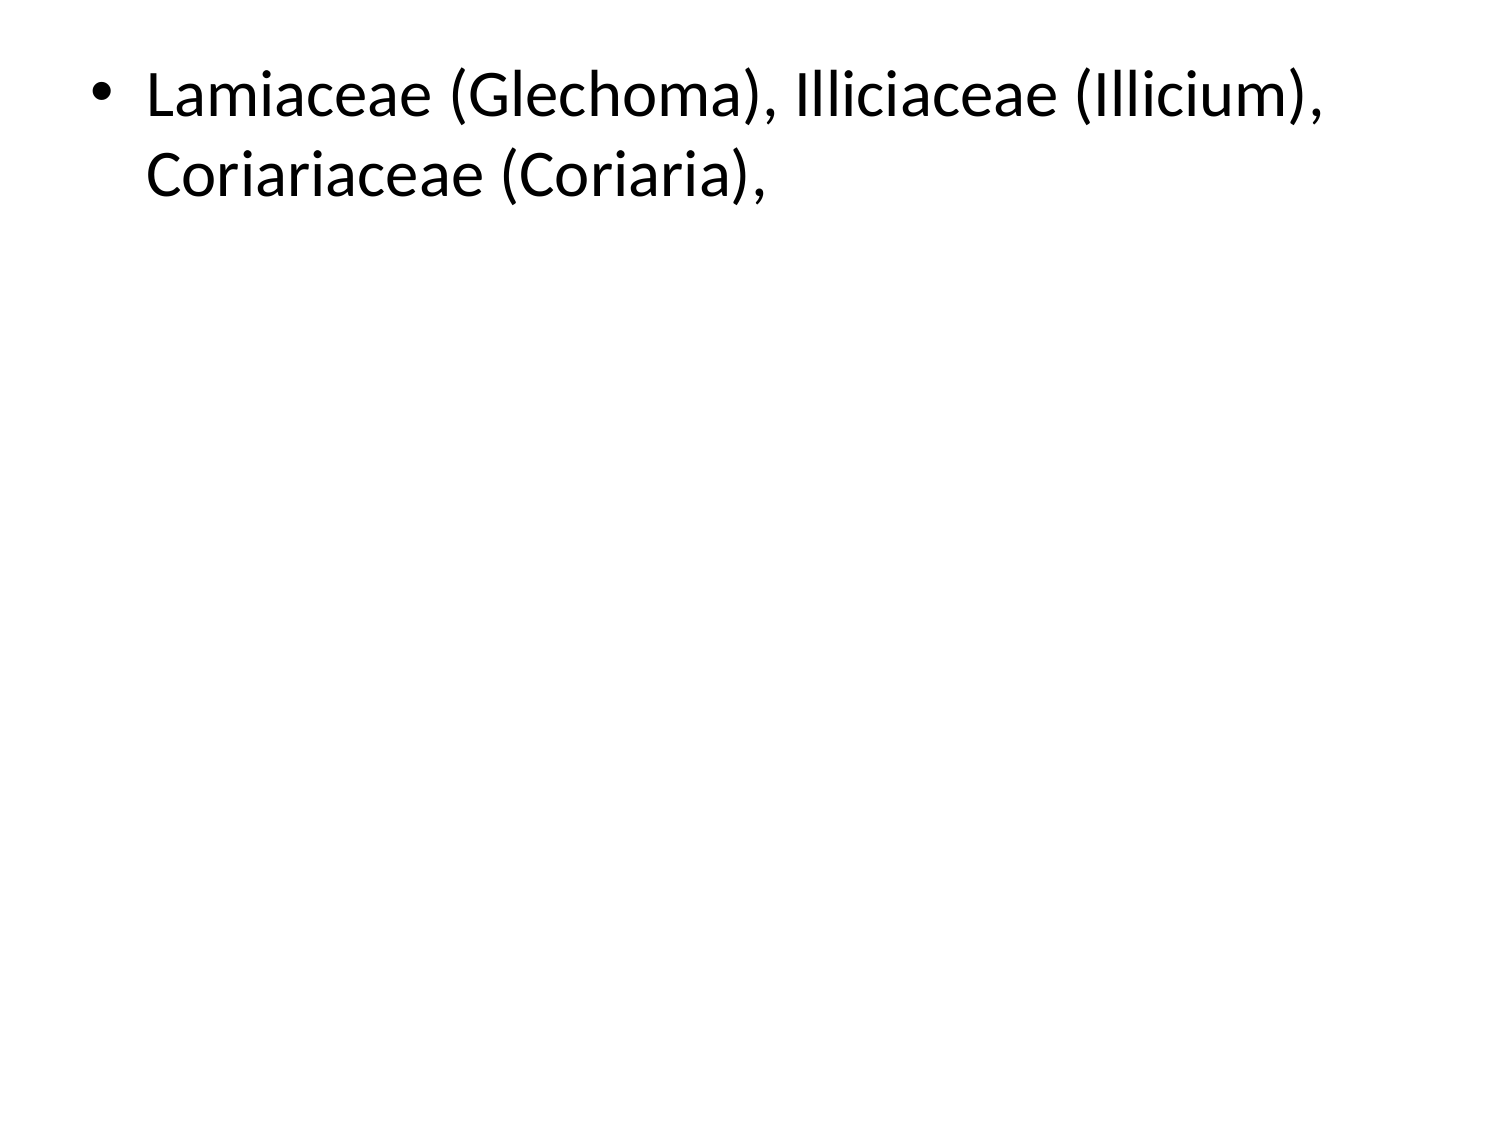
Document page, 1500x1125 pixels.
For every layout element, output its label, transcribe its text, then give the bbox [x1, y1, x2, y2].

list Lamiaceae (Glechoma), Illiciaceae (Illicium), Coriariaceae (Coriaria), [75, 42, 1425, 256]
